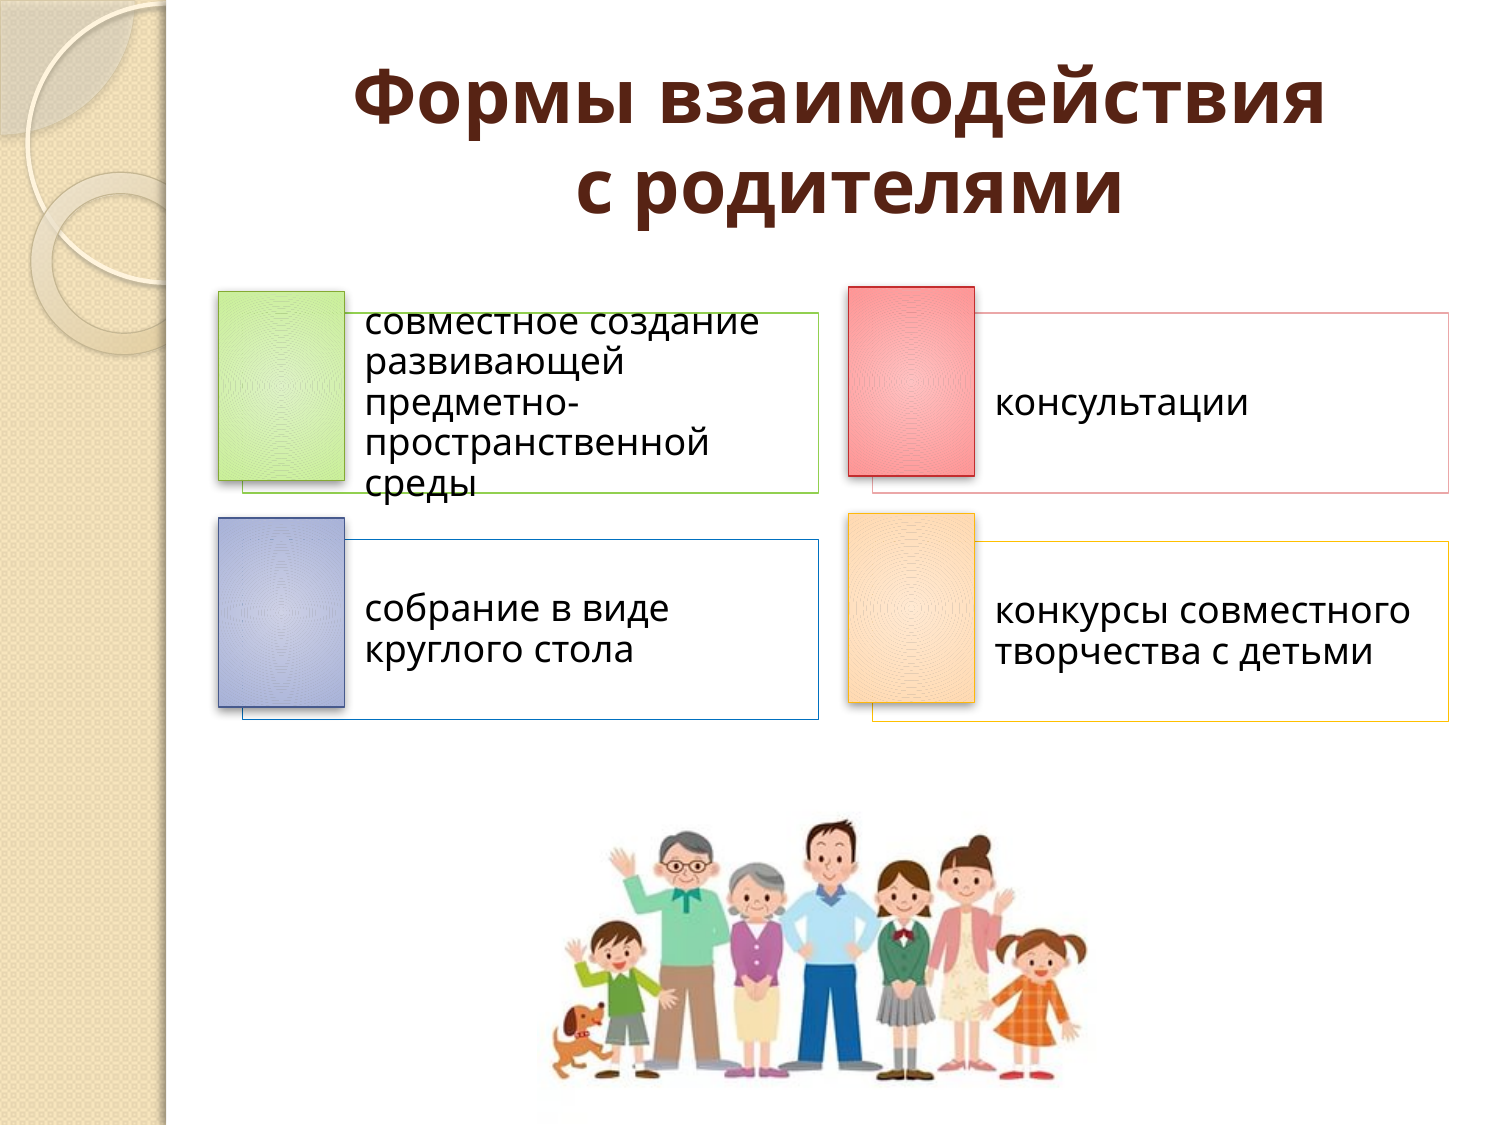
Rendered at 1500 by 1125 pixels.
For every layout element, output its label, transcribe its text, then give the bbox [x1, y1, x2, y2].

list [218, 196, 1449, 811]
title Формы взаимодействия с родителями [235, 45, 1466, 233]
picture [537, 787, 1097, 1124]
